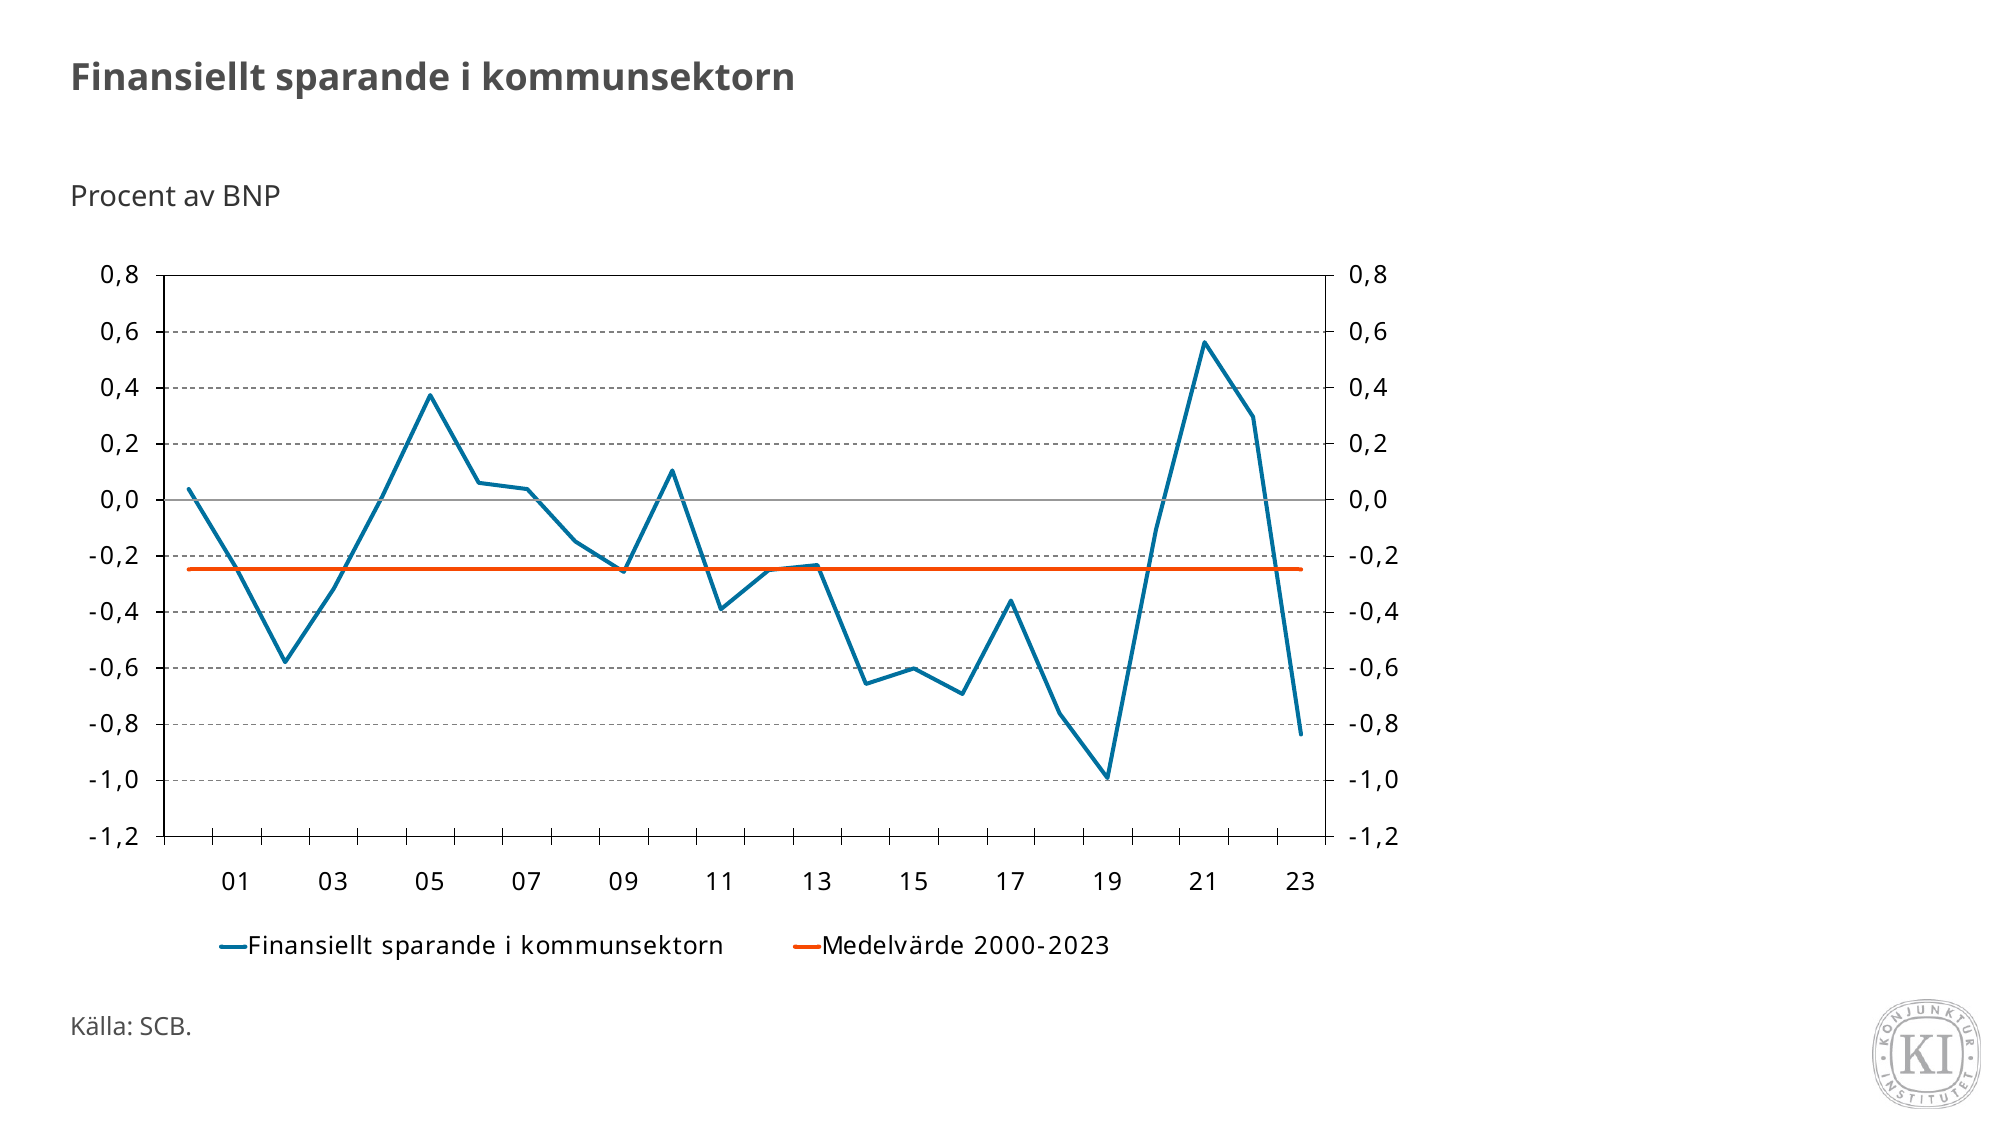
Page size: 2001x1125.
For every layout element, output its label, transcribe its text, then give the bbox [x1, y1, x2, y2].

list Procent av BNP [55, 137, 1476, 220]
subtitle Källa: SCB. [55, 1003, 1476, 1106]
picture [1872, 999, 1981, 1109]
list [72, 249, 1491, 984]
title Finansiellt sparande i kommunsektorn [55, 45, 1476, 128]
